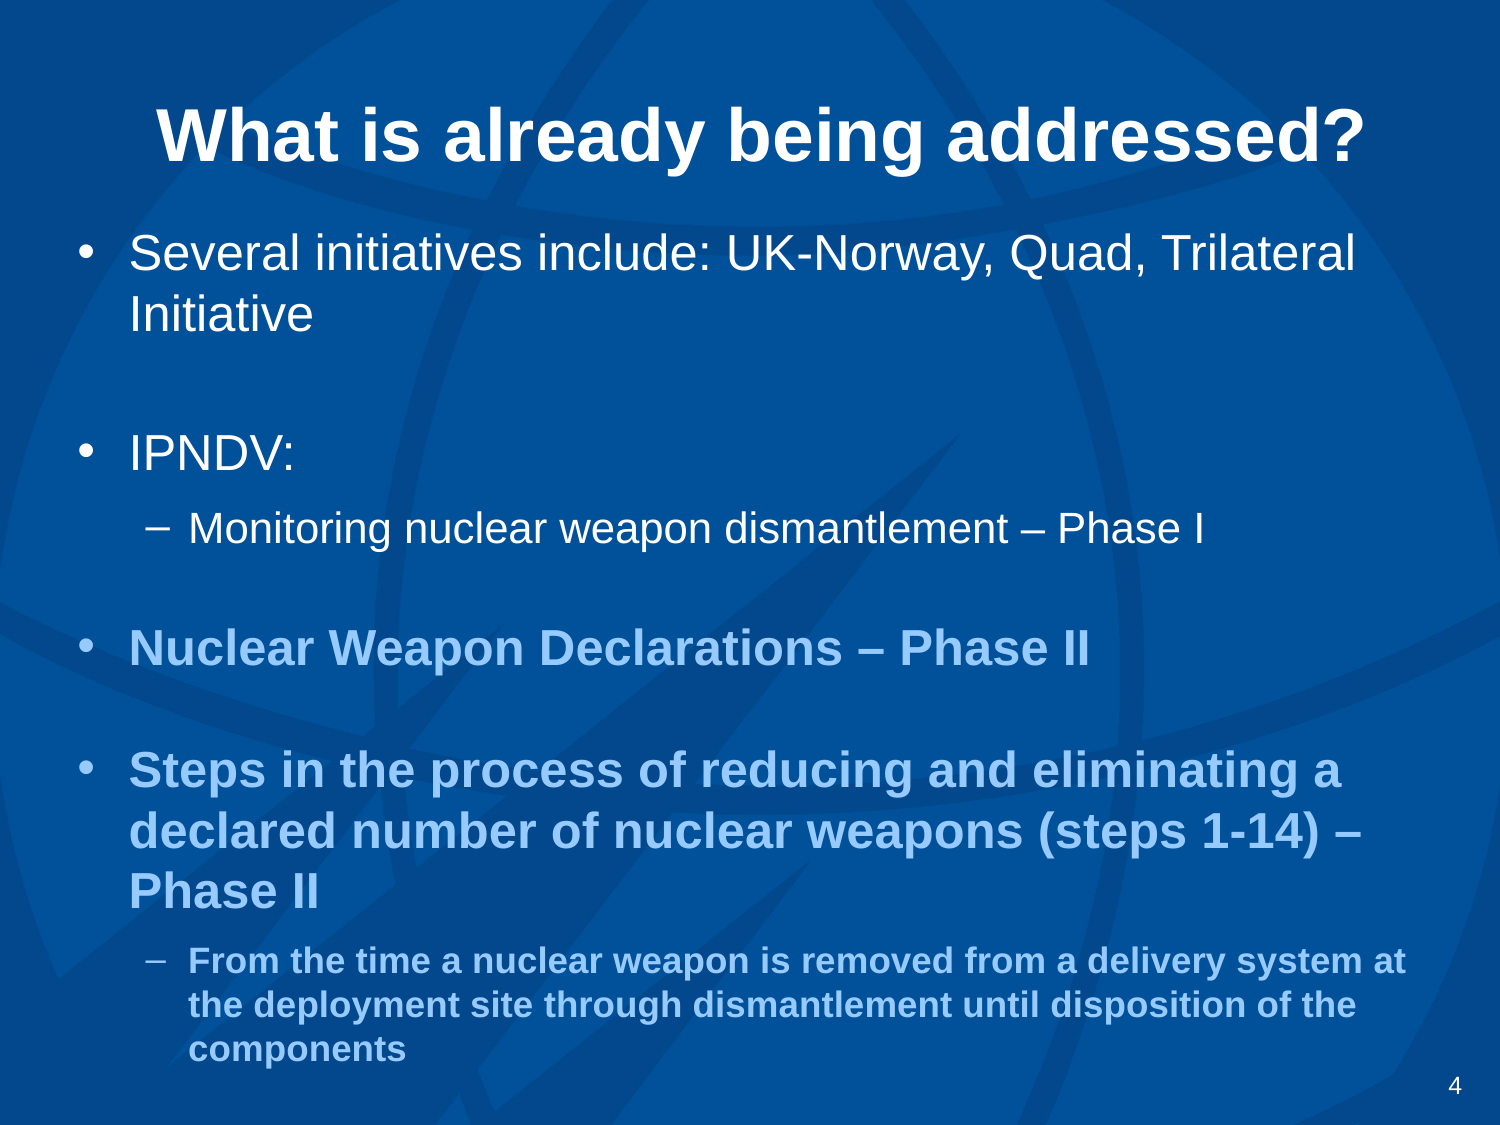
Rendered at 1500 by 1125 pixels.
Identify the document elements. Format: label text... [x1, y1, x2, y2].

slide_number 4 [1149, 1050, 1500, 1110]
picture [0, 0, 1500, 1125]
title What is already being addressed? [87, 37, 1438, 225]
list Several initiatives include: UK-Norway, Quad, Trilateral Initiative IPNDV: Monitoring nuclear weapon dismantlement – Phase I Nuclear Weapon Declarations – Phase II Steps in the process of reducing and eliminating a declared number of nuclear weapons (steps 1-14) – Phase II From the time a nuclear weapon is removed from a delivery system at the deployment site through dismantlement until disposition of the components [62, 212, 1432, 1080]
